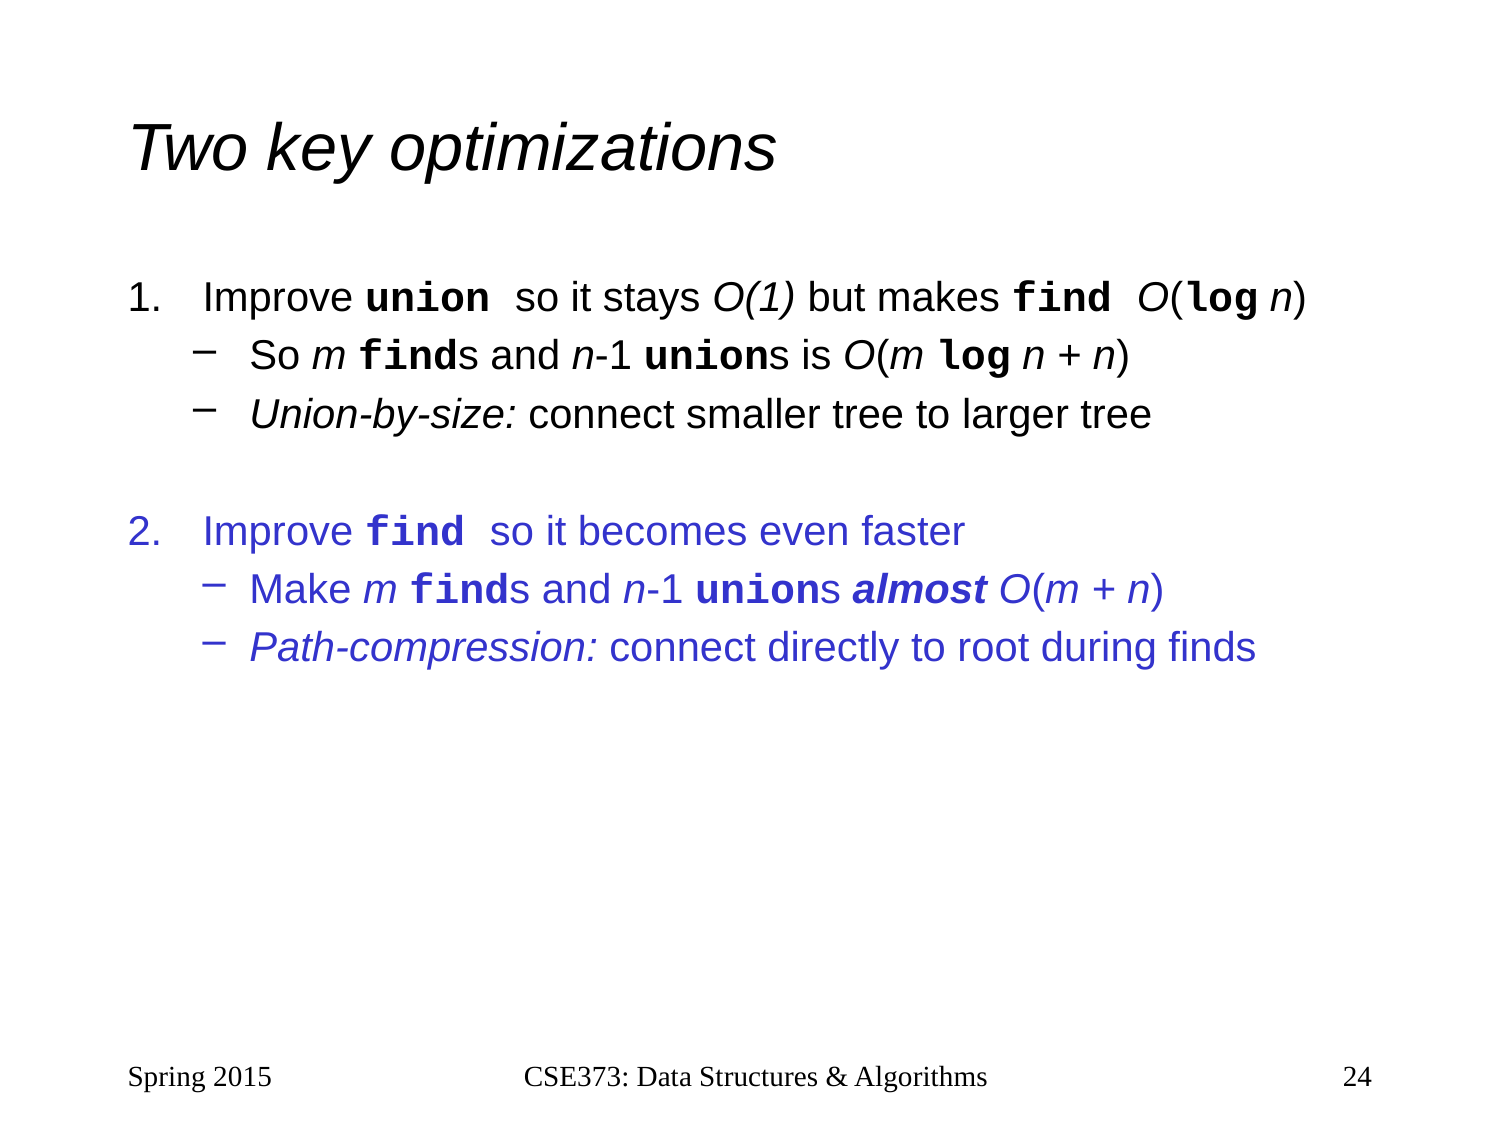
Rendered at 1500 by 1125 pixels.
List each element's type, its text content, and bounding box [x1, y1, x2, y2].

list Improve union so it stays O(1) but makes find O(log n) So m finds and n-1 unions is O(m log n + n) Union-by-size: connect smaller tree to larger tree Improve find so it becomes even faster Make m finds and n-1 unions almost O(m + n) Path-compression: connect directly to root during finds [112, 262, 1388, 1001]
footer CSE373: Data Structures & Algorithms [474, 1049, 1038, 1125]
slide_number Spring 2015 [112, 1049, 426, 1125]
slide_number 24 [1074, 1049, 1388, 1125]
title Two key optimizations [112, 49, 1388, 238]
